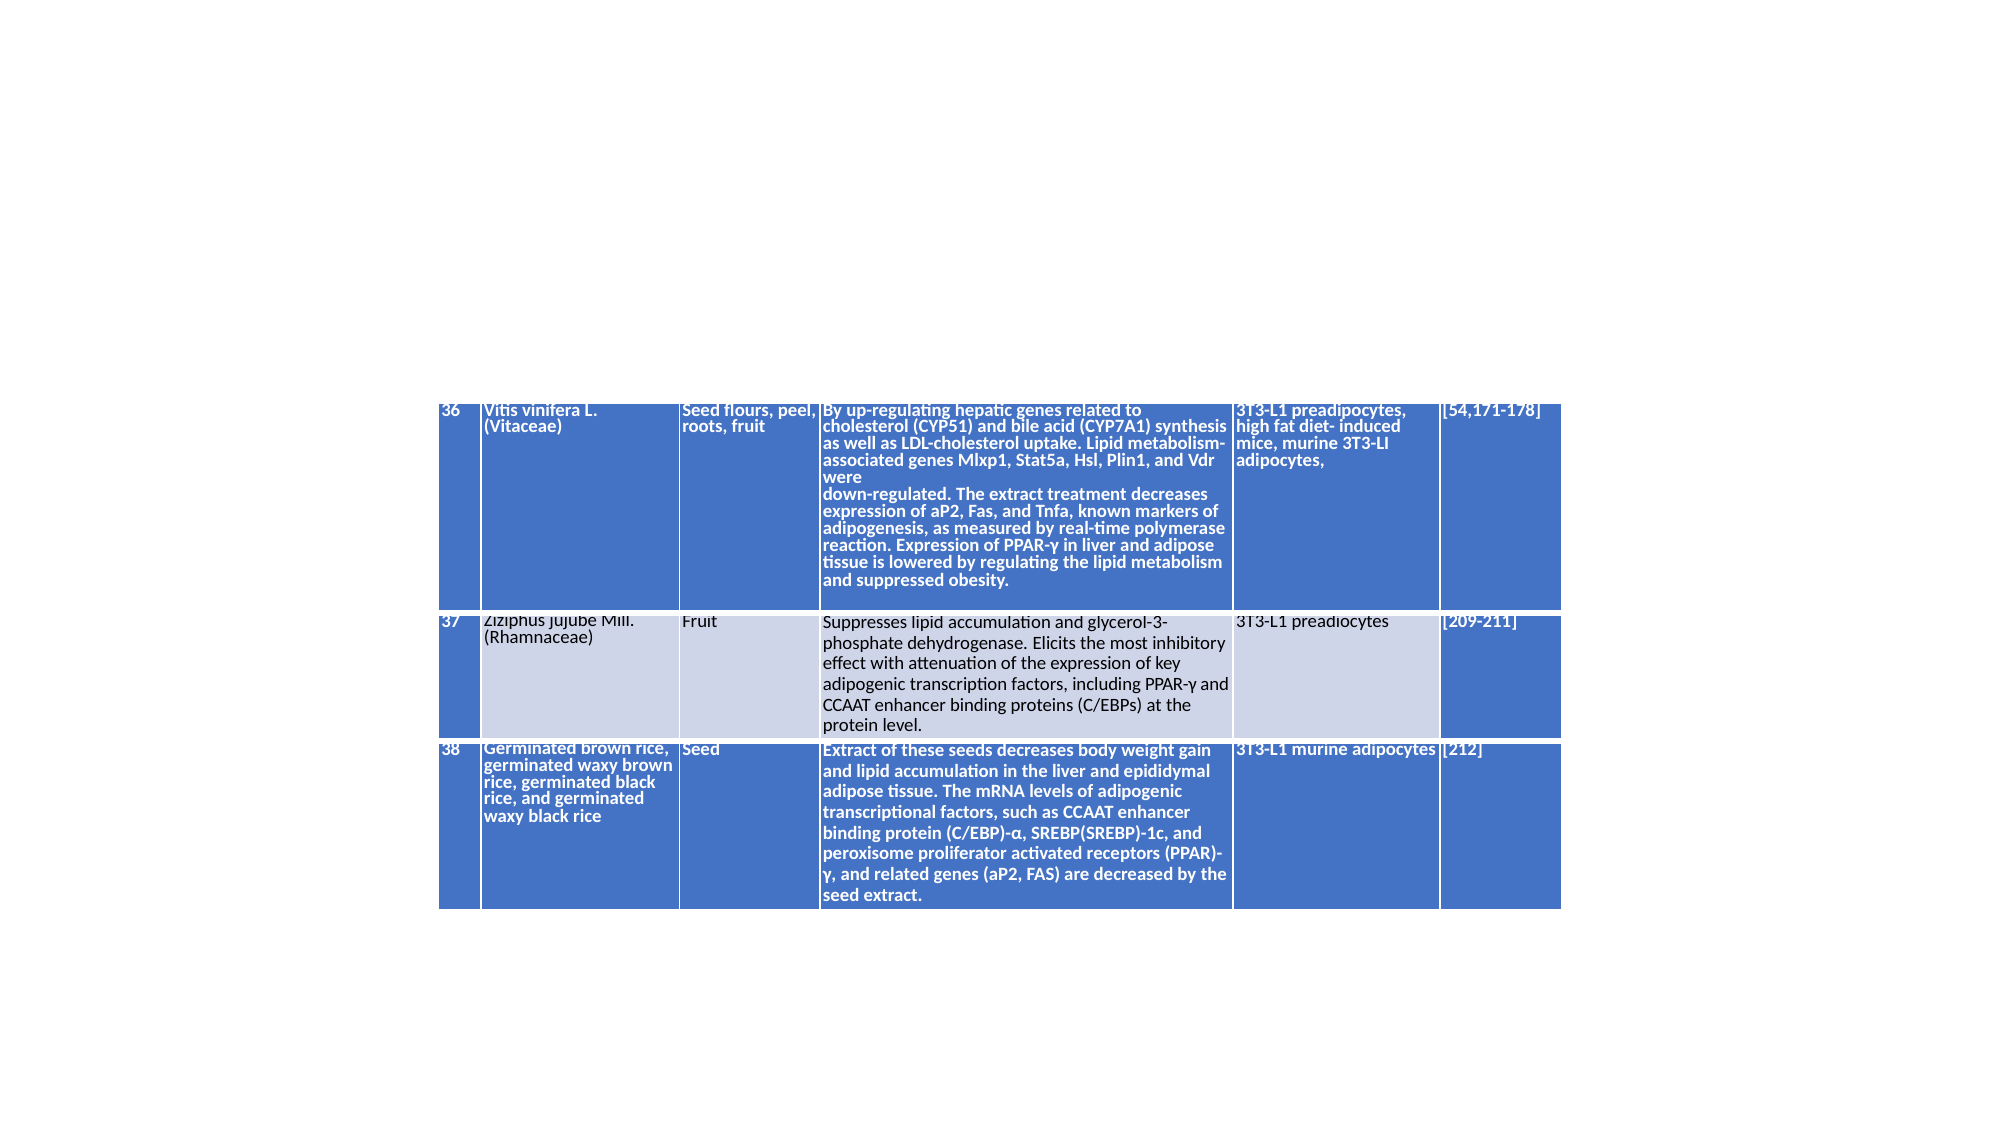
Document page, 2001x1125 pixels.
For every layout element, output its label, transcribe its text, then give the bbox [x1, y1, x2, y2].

table_header 3T3-L1 preadipocytes, high fat diet- induced mice, murine 3T3-LI adipocytes, [1234, 404, 1439, 610]
table_cell 37 [439, 616, 480, 738]
table_header Vitis vinifera L. (Vitaceae) [482, 404, 679, 610]
table_cell [209-211] [1441, 616, 1561, 738]
table_cell 38 [439, 744, 480, 909]
table_cell 3T3-L1 murine adipocytes [1234, 744, 1439, 909]
table_header By up-regulating hepatic genes related to cholesterol (CYP51) and bile acid (CYP7A1) synthesis as well as LDL-cholesterol uptake. Lipid metabolism-associated genes Mlxp1, Stat5a, Hsl, Plin1, and Vdr were down-regulated. The extract treatment decreases expression of aP2, Fas, and Tnfa, known markers of adipogenesis, as measured by real-time polymerase reaction. Expression of PPAR-γ in liver and adipose tissue is lowered by regulating the lipid metabolism and suppressed obesity. [821, 404, 1232, 610]
table_header [54,171-178] [1441, 404, 1561, 610]
table_cell Extract of these seeds decreases body weight gain and lipid accumulation in the liver and epididymal adipose tissue. The mRNA levels of adipogenic transcriptional factors, such as CCAAT enhancer binding protein (C/EBP)-α, SREBP(SREBP)-1c, and peroxisome proliferator activated receptors (PPAR)-γ, and related genes (aP2, FAS) are decreased by the seed extract. [821, 744, 1232, 909]
table_cell [212] [1441, 744, 1561, 909]
table_cell 3T3-L1 preadiocytes [1234, 616, 1439, 738]
table_cell Suppresses lipid accumulation and glycerol-3- phosphate dehydrogenase. Elicits the most inhibitory effect with attenuation of the expression of key adipogenic transcription factors, including PPAR-γ and CCAAT enhancer binding proteins (C/EBPs) at the protein level. [821, 616, 1232, 738]
table_header Seed flours, peel, roots, fruit [680, 404, 819, 610]
table_header 36 [439, 404, 480, 610]
table_cell Germinated brown rice, germinated waxy brown rice, germinated black rice, and germinated waxy black rice [482, 744, 679, 909]
table_cell Seed [680, 744, 819, 909]
table_cell Fruit [680, 616, 819, 738]
table_cell Ziziphus jujube Mill. (Rhamnaceae) [482, 616, 679, 738]
